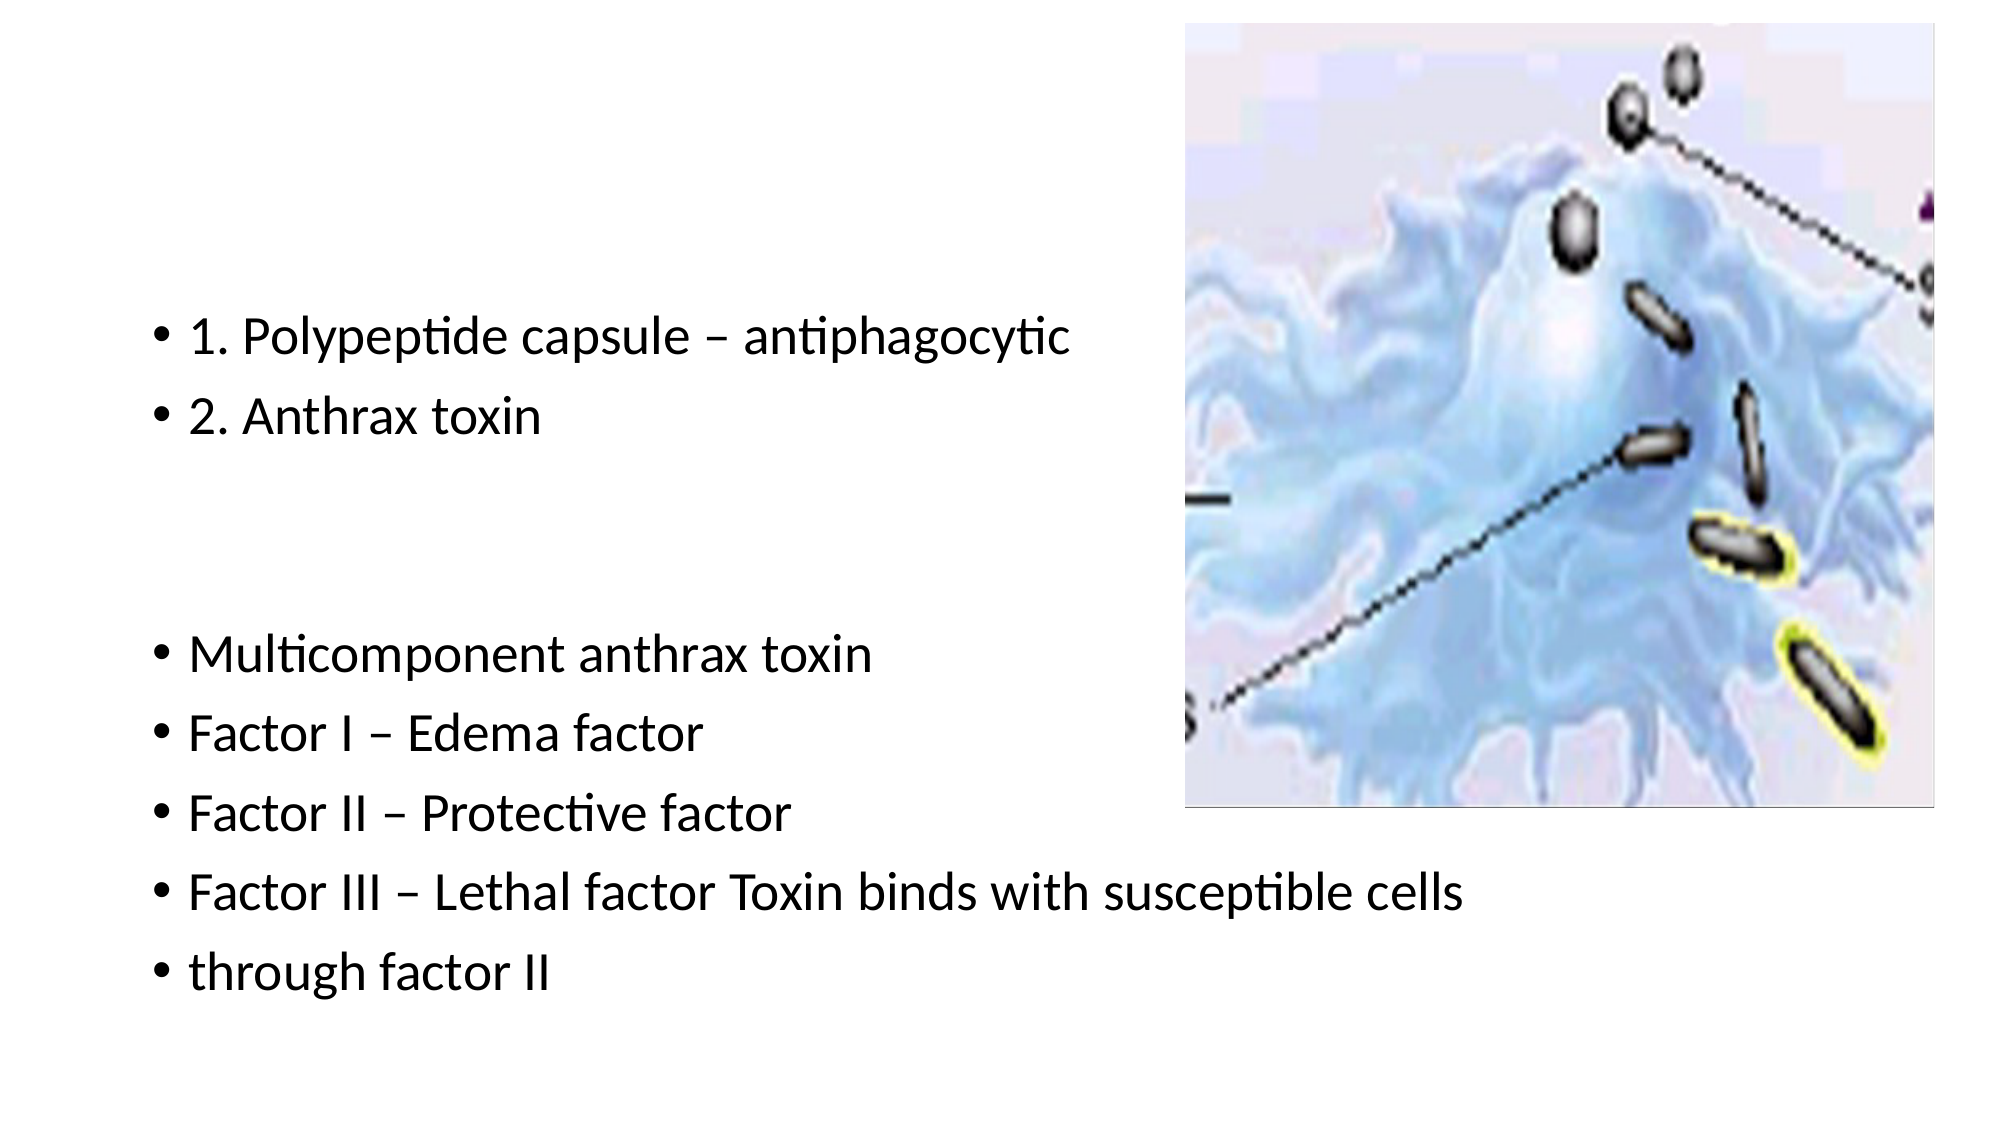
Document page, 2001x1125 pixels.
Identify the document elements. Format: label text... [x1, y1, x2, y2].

picture [1184, 23, 1935, 808]
list 1. Polypeptide capsule – antiphagocytic 2. Anthrax toxin Multicomponent anthrax toxin Factor I – Edema factor Factor II – Protective factor Factor III – Lethal factor Toxin binds with susceptible cells through factor II [137, 299, 1863, 1014]
